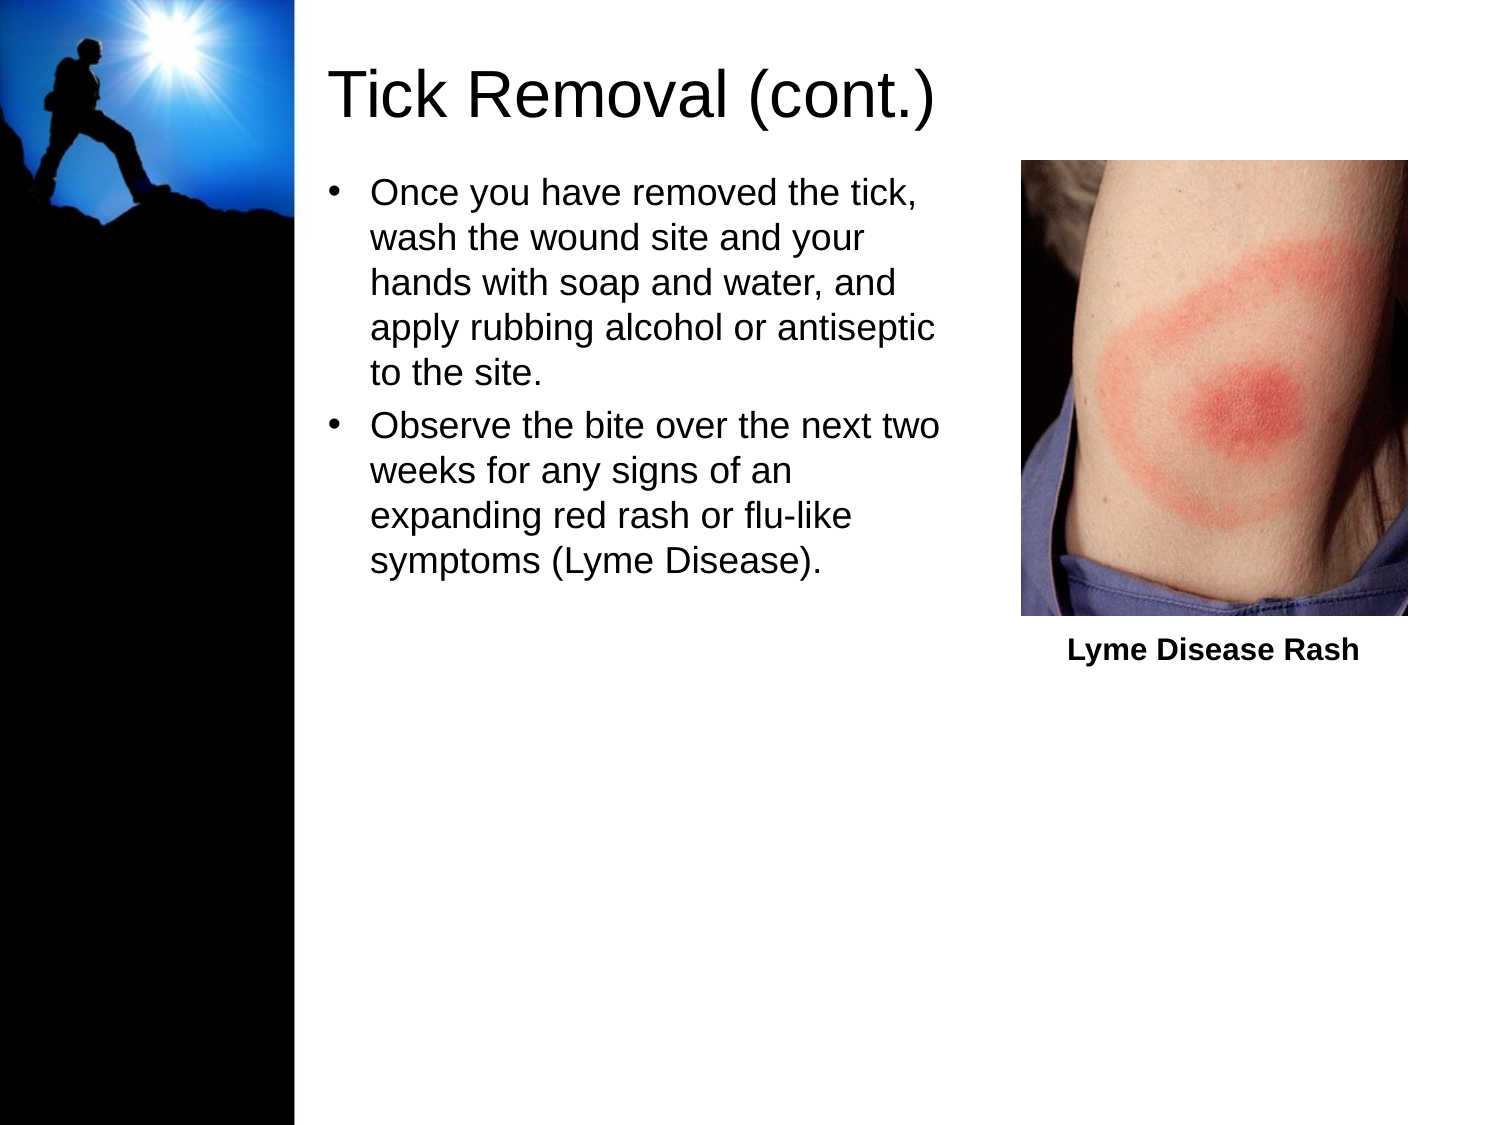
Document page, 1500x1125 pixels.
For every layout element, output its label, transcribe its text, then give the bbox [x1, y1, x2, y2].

list Once you have removed the tick, wash the wound site and your hands with soap and water, and apply rubbing alcohol or antiseptic to the site. Observe the bite over the next two weeks for any signs of an expanding red rash or flu-like symptoms (Lyme Disease). [312, 160, 987, 1060]
text_box Lyme Disease Rash [1021, 624, 1407, 674]
picture [0, 0, 1500, 1125]
title Tick Removal (cont.) [312, 30, 1471, 150]
